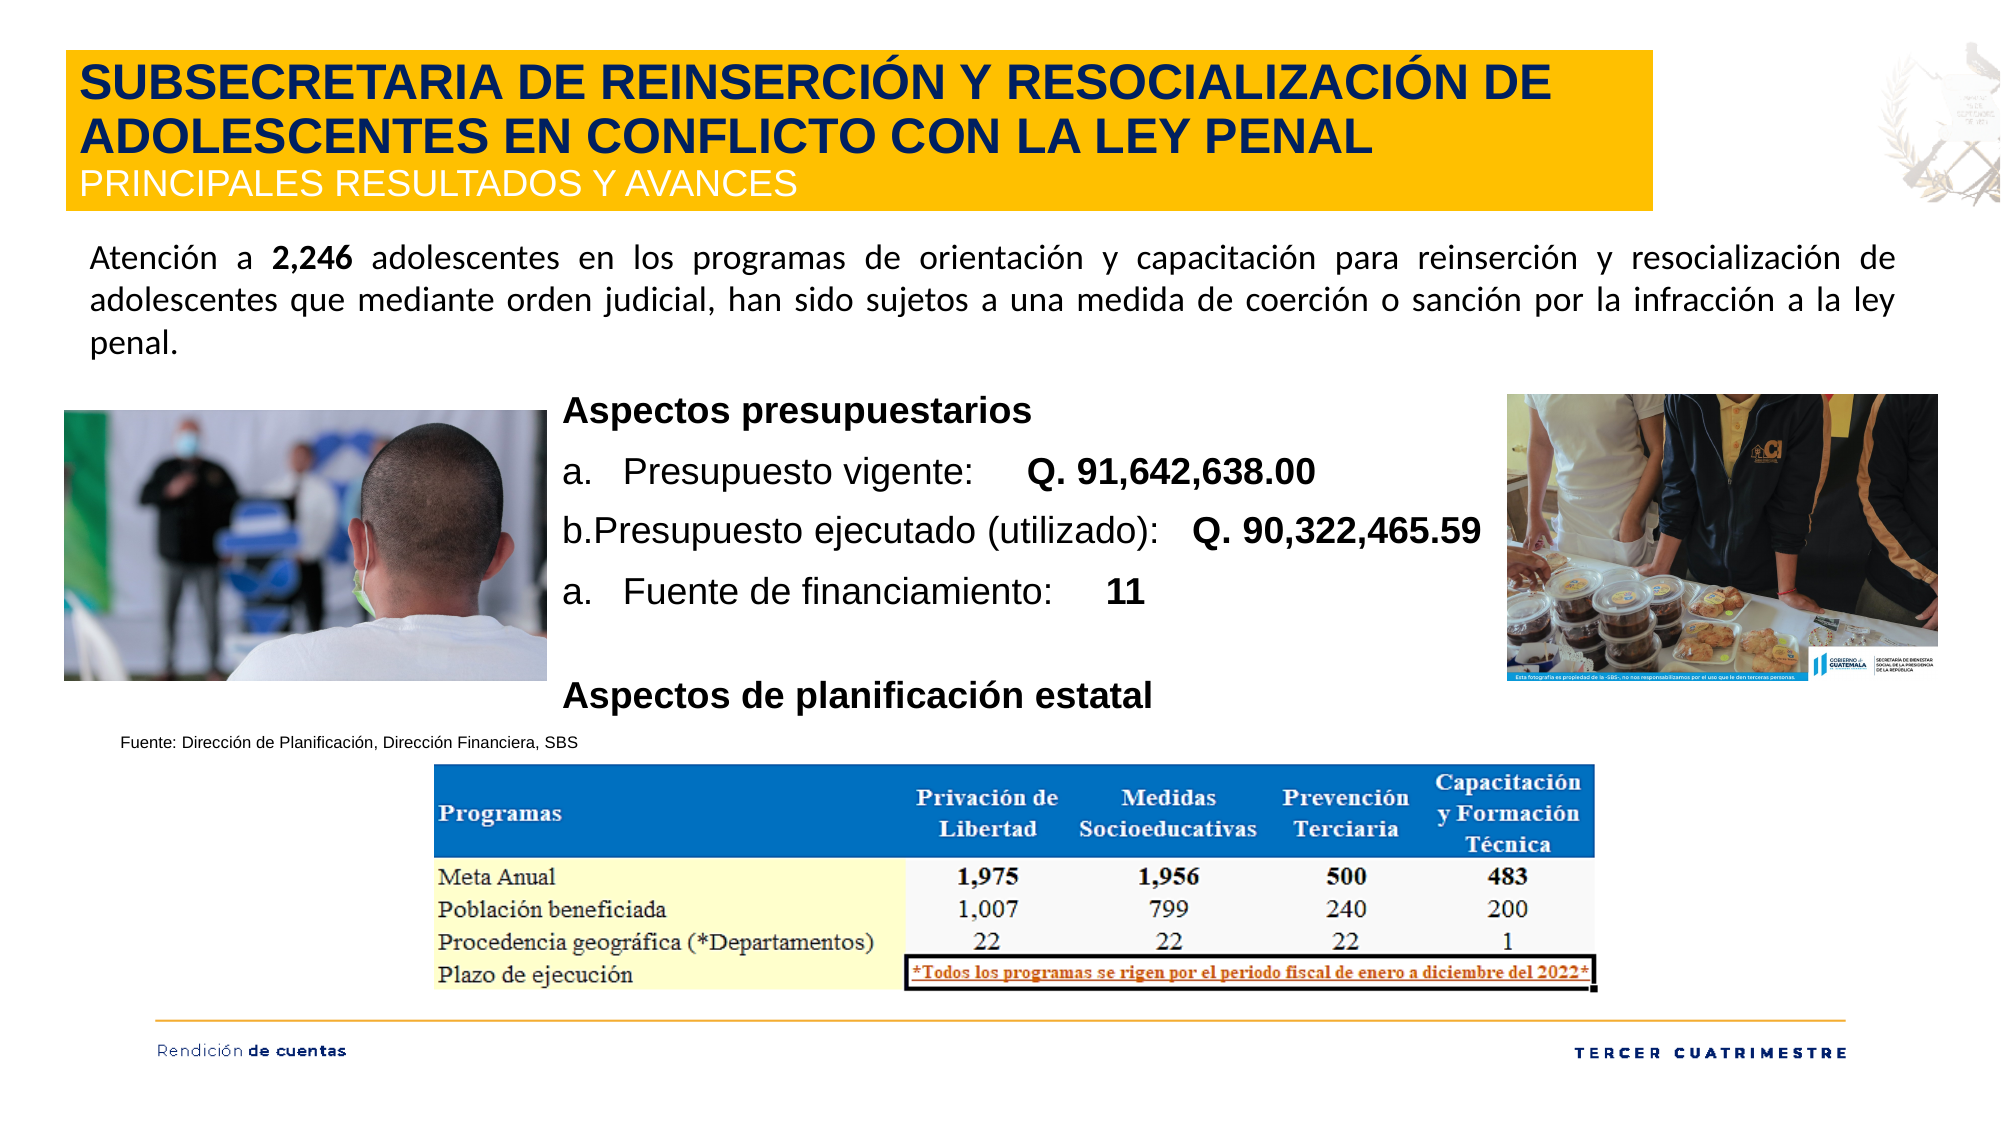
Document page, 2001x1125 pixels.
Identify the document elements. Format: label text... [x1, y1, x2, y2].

title SUBSECRETARIA DE REINSERCIÓN Y RESOCIALIZACIÓN DE ADOLESCENTES EN CONFLICTO CON LA LEY PENAL PRINCIPALES RESULTADOS Y AVANCES [63, 47, 1656, 214]
text_box Fuente: Dirección de Planificación, Dirección Financiera, SBS [105, 724, 595, 759]
text_box Atención a 2,246 adolescentes en los programas de orientación y capacitación para reinserción y resocialización de adolescentes que mediante orden judicial, han sido sujetos a una medida de coerción o sanción por la infracción a la ley penal. [74, 226, 1913, 369]
picture [0, 0, 2001, 1125]
text_box Aspectos presupuestarios Presupuesto vigente: Q. 91,642,638.00 Presupuesto ejecutado (utilizado): Q. 90,322,465.59 Fuente de financiamiento: 11 Aspectos de planificación estatal [547, 349, 1497, 747]
